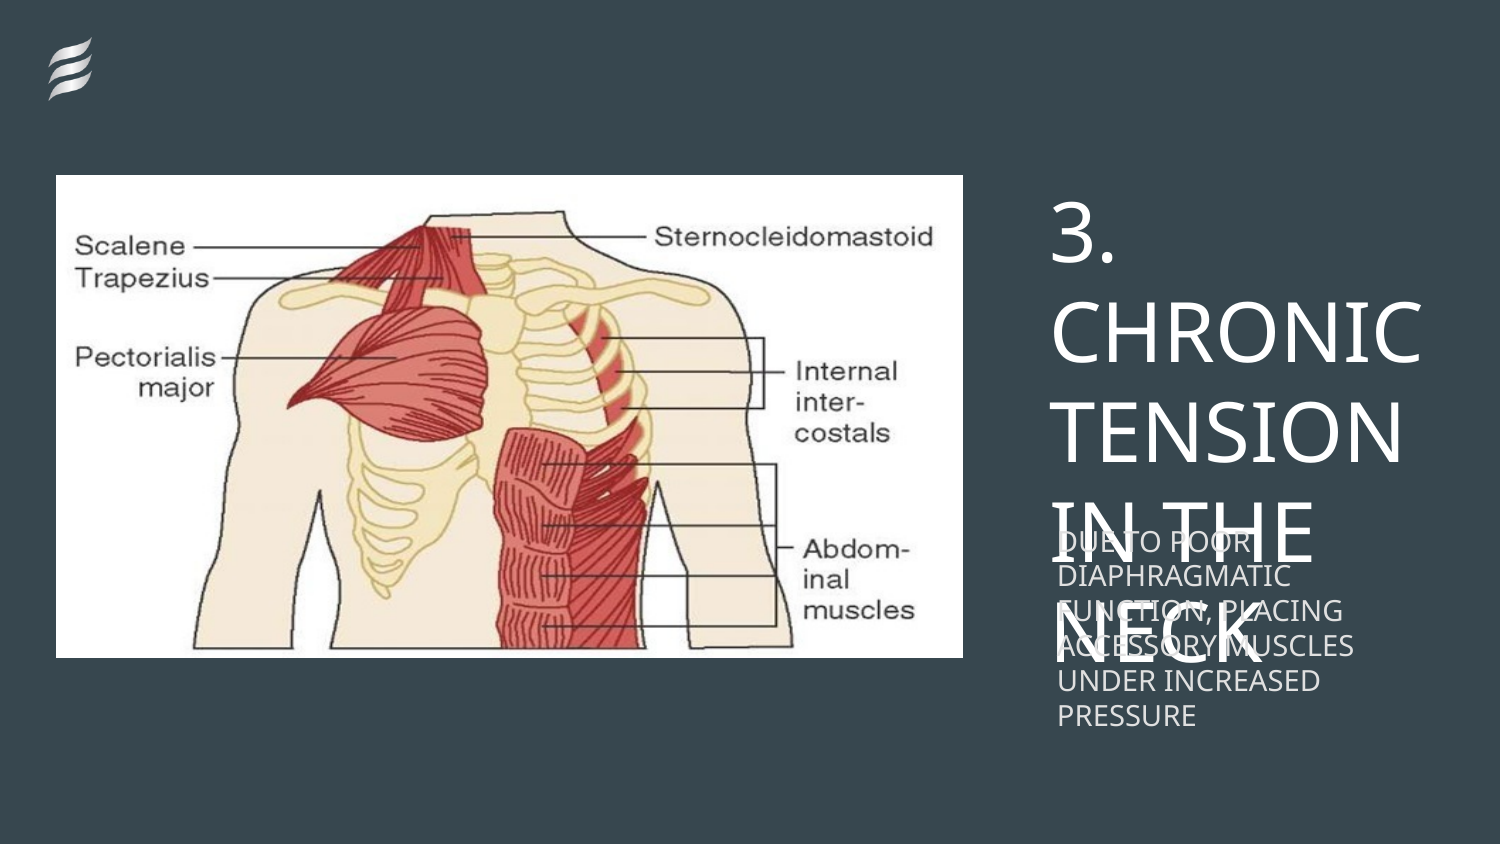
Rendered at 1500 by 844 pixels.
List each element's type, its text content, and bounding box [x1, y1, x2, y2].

text_box 3. CHRONIC TENSION IN THE NECK [1034, 164, 1468, 695]
picture [43, 36, 96, 102]
picture [56, 175, 963, 658]
text_box DUE TO POOR DIAPHRAGMATIC FUNCTION, PLACING ACCESSORY MUSCLES UNDER INCREASED PRESSURE [1041, 507, 1419, 748]
